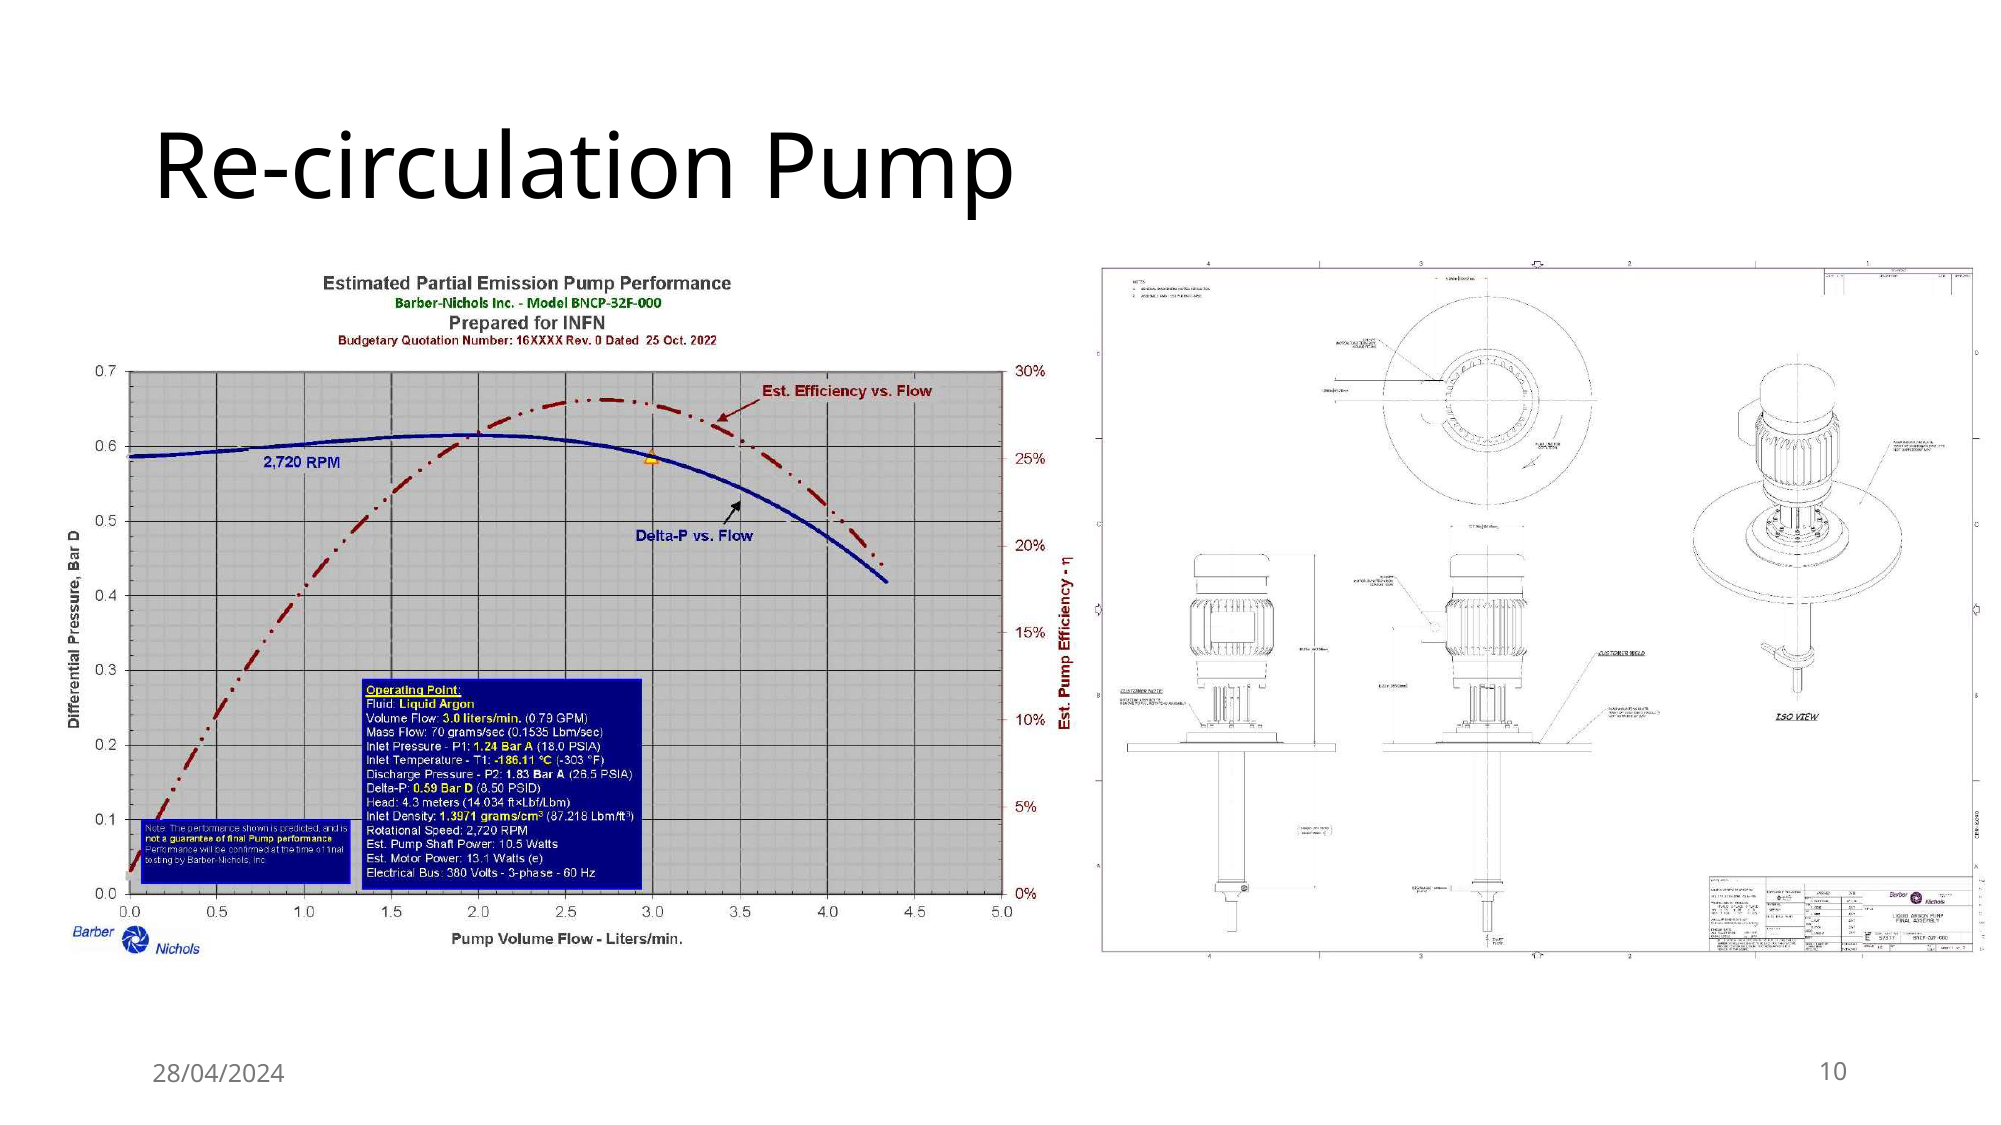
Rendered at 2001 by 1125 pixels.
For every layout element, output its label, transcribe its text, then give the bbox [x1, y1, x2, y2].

picture [50, 254, 1997, 981]
title Re-circulation Pump [137, 59, 1863, 254]
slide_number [137, 1042, 588, 1103]
slide_number 10 [1412, 1042, 1863, 1103]
